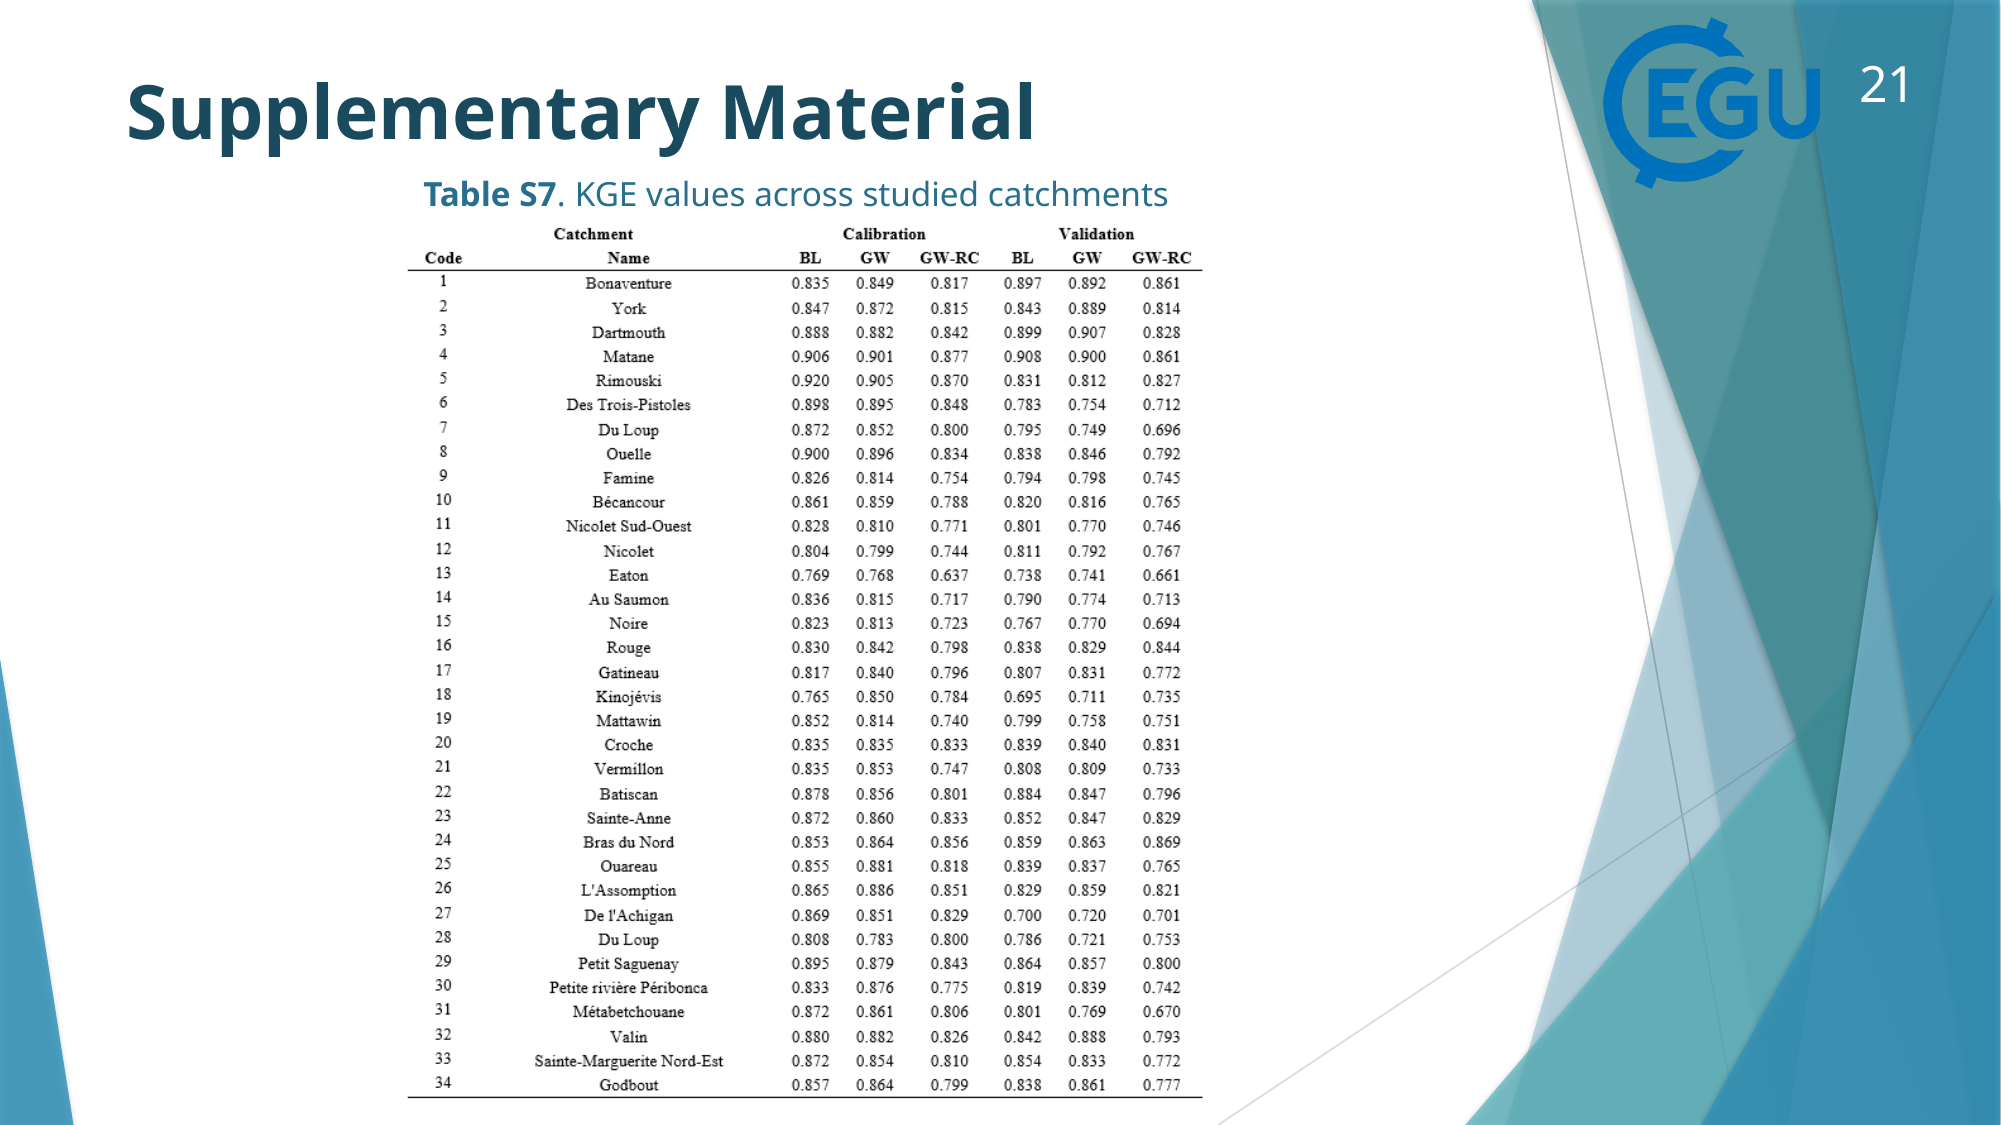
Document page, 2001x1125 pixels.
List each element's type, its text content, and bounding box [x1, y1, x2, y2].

list Table S7. KGE values across studied catchments [408, 165, 1224, 217]
picture [388, 218, 1225, 1107]
slide_number 21 [1824, 56, 1932, 117]
picture [1602, 16, 1820, 189]
title Supplementary Material [111, 57, 1522, 180]
